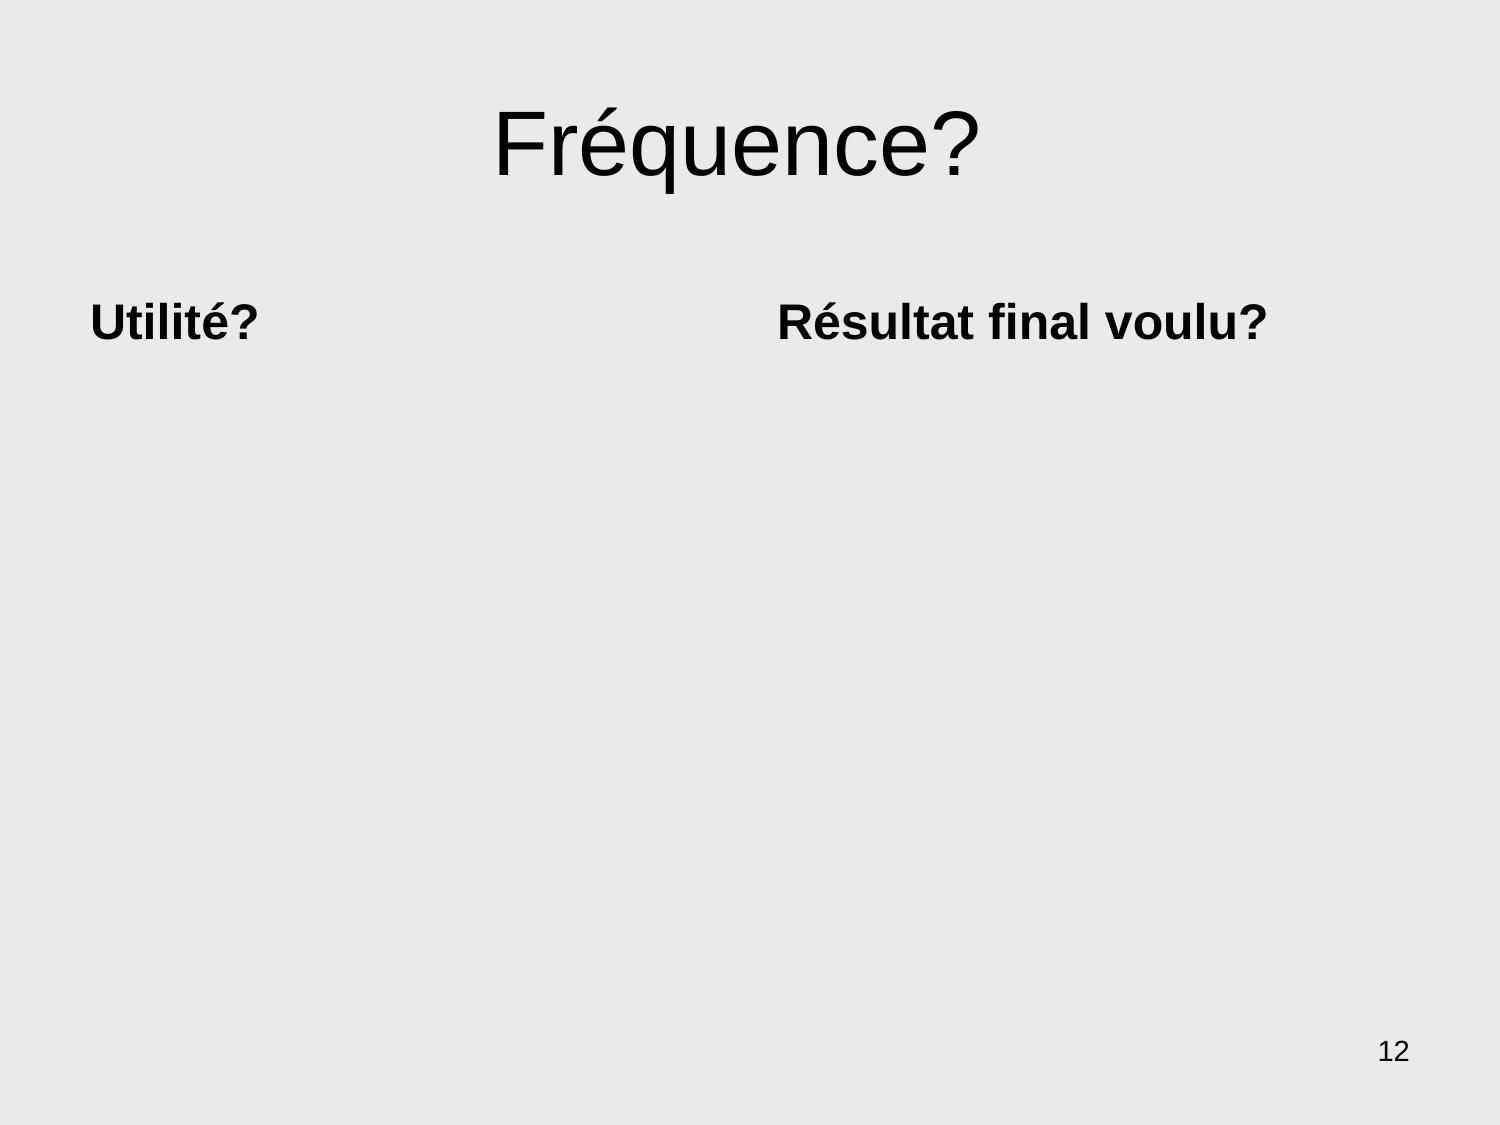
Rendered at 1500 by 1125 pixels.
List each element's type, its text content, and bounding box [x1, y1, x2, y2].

slide_number 12 [1074, 1024, 1426, 1103]
list Résultat final voulu? [761, 251, 1426, 357]
list Utilité? [74, 251, 738, 357]
title Fréquence? [74, 44, 1426, 233]
